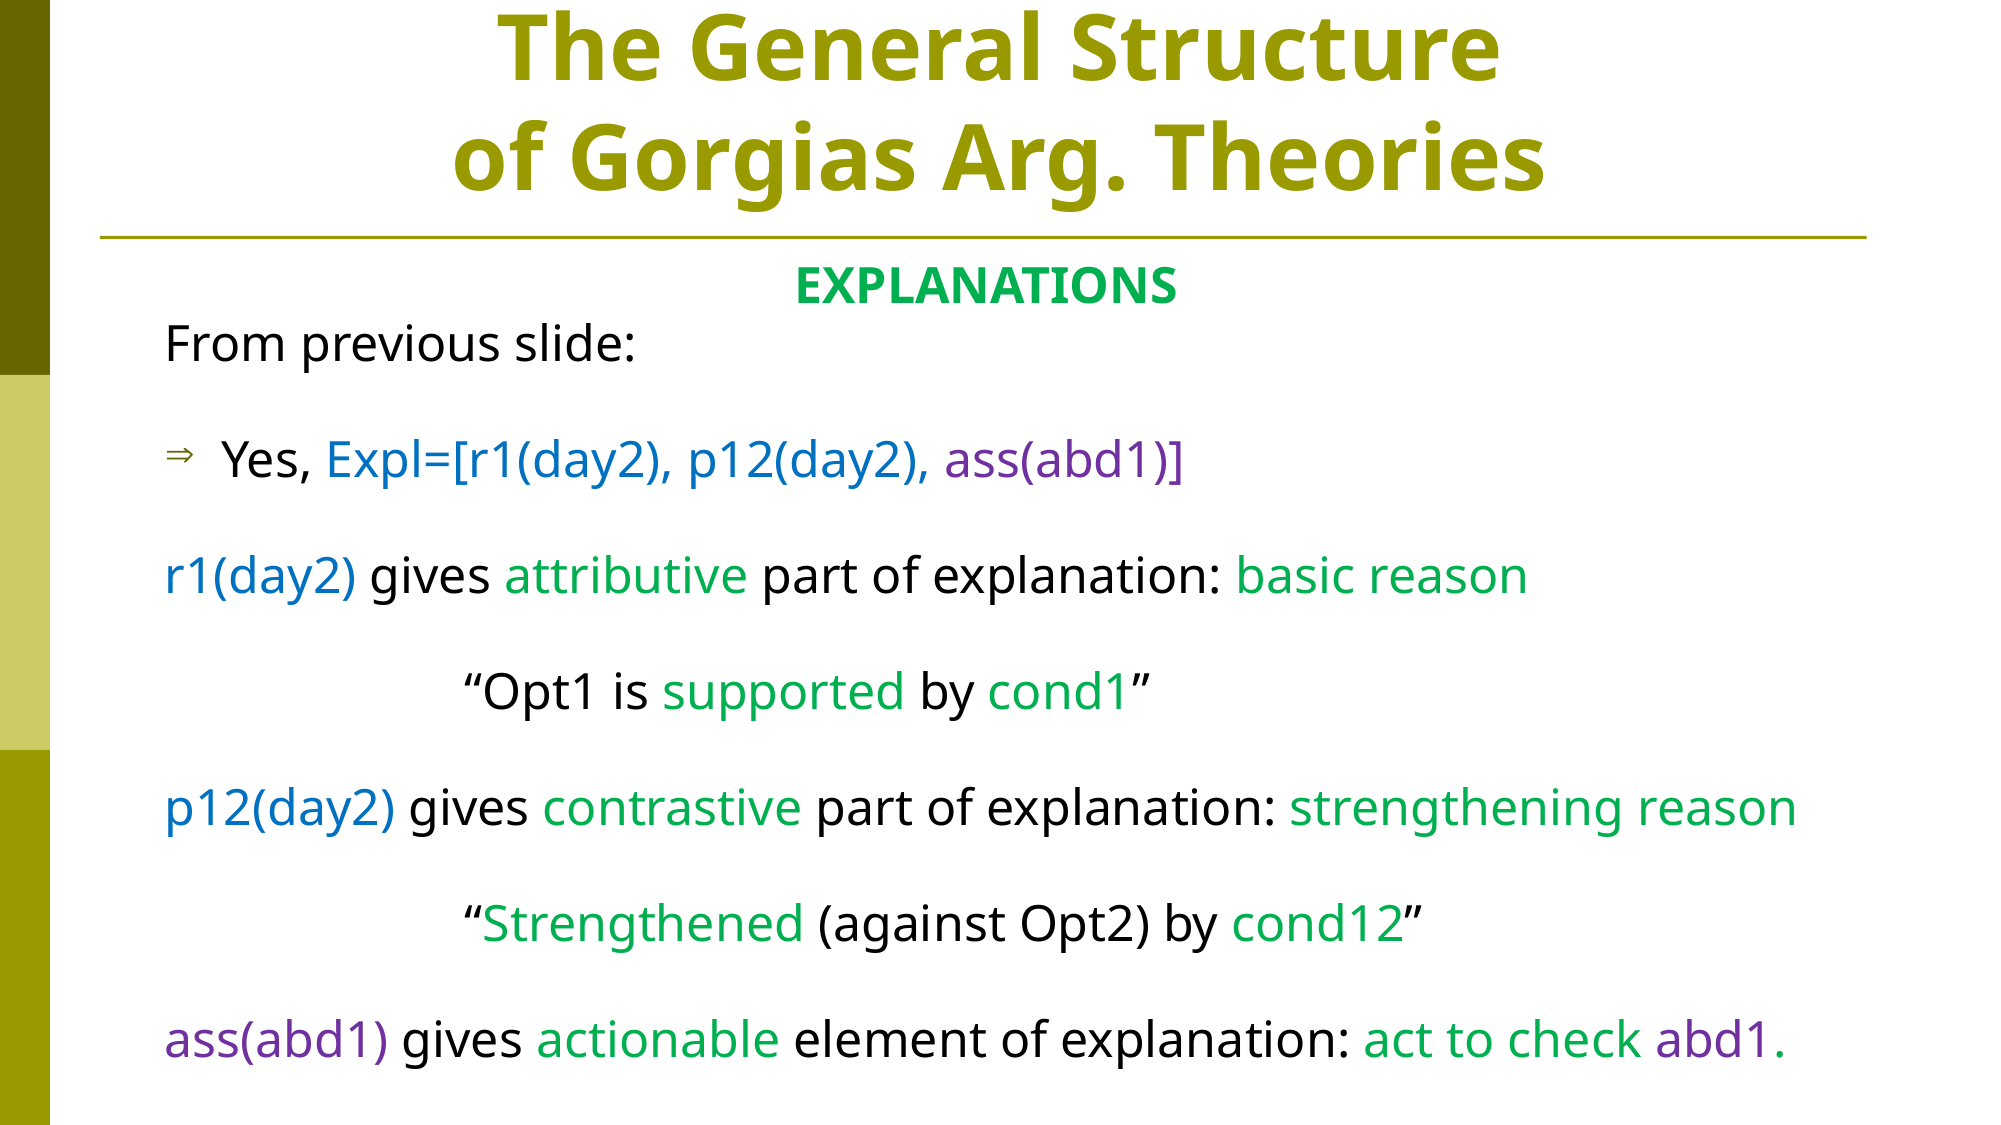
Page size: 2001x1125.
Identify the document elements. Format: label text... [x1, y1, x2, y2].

title The General Structure of Gorgias Arg. Theories [324, 29, 1675, 217]
list EXPLANATIONS From previous slide: Yes, Expl=[r1(day2), p12(day2), ass(abd1)] r1(day2) gives attributive part of explanation: basic reason “Opt1 is supported by cond1” p12(day2) gives contrastive part of explanation: strengthening reason “Strengthened (against Opt2) by cond12” ass(abd1) gives actionable element of explanation: act to check abd1. [149, 208, 1823, 1125]
